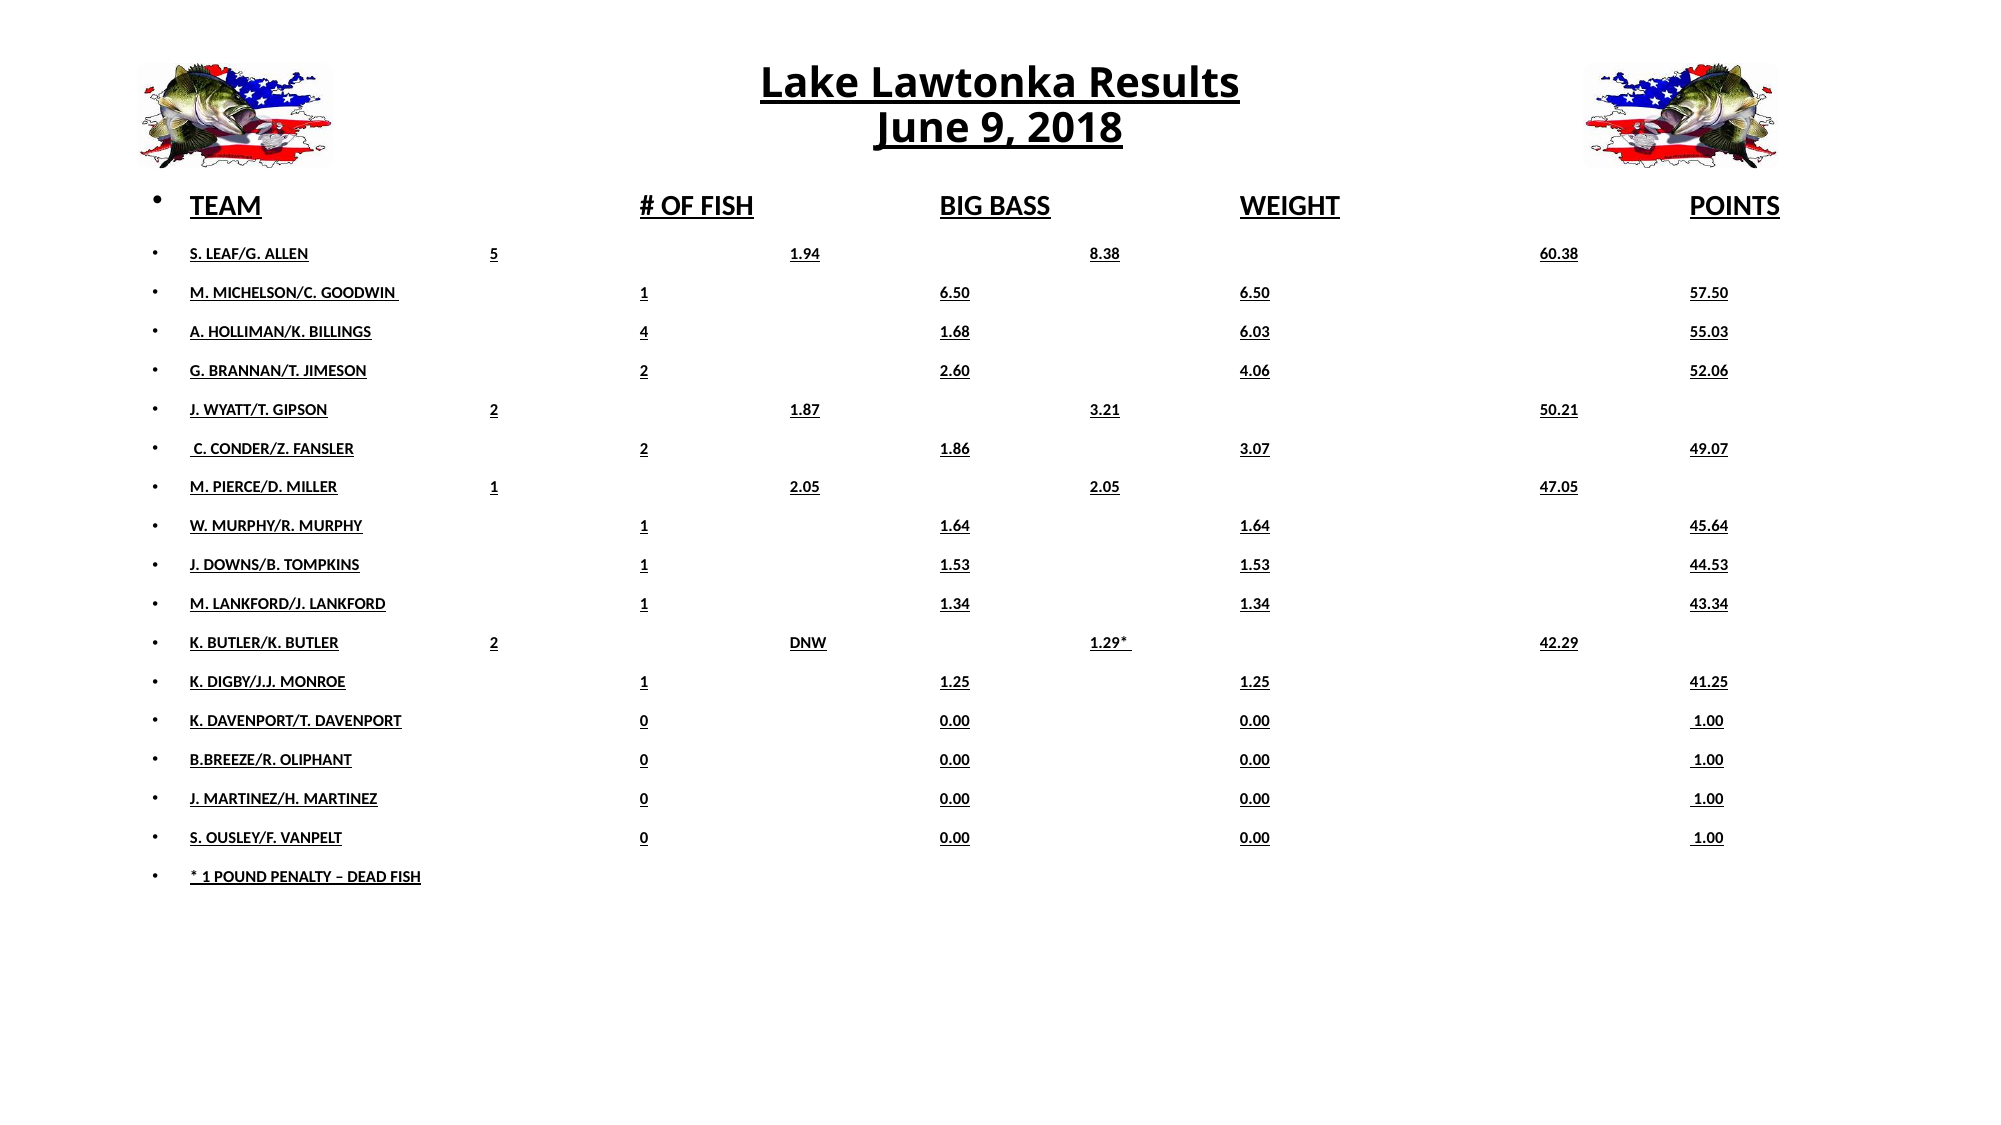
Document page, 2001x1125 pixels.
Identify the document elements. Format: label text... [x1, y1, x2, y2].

picture [137, 63, 333, 169]
list TEAM # OF FISH BIG BASS WEIGHT POINTS S. LEAF/G. ALLEN 5 1.94 8.38 60.38 M. MICHELSON/C. GOODWIN 1 6.50 6.50 57.50 A. HOLLIMAN/K. BILLINGS 4 1.68 6.03 55.03 G. BRANNAN/T. JIMESON 2 2.60 4.06 52.06 J. WYATT/T. GIPSON 2 1.87 3.21 50.21 C. CONDER/Z. FANSLER 2 1.86 3.07 49.07 M. PIERCE/D. MILLER 1 2.05 2.05 47.05 W. MURPHY/R. MURPHY 1 1.64 1.64 45.64 J. DOWNS/B. TOMPKINS 1 1.53 1.53 44.53 M. LANKFORD/J. LANKFORD 1 1.34 1.34 43.34 K. BUTLER/K. BUTLER 2 DNW 1.29* 42.29 K. DIGBY/J.J. MONROE 1 1.25 1.25 41.25 K. DAVENPORT/T. DAVENPORT 0 0.00 0.00 1.00 B.BREEZE/R. OLIPHANT 0 0.00 0.00 1.00 J. MARTINEZ/H. MARTINEZ 0 0.00 0.00 1.00 S. OUSLEY/F. VANPELT 0 0.00 0.00 1.00 * 1 POUND PENALTY – DEAD FISH [137, 171, 1863, 1099]
title Lake Lawtonka Results June 9, 2018 [137, 59, 1863, 153]
picture [1583, 63, 1779, 169]
